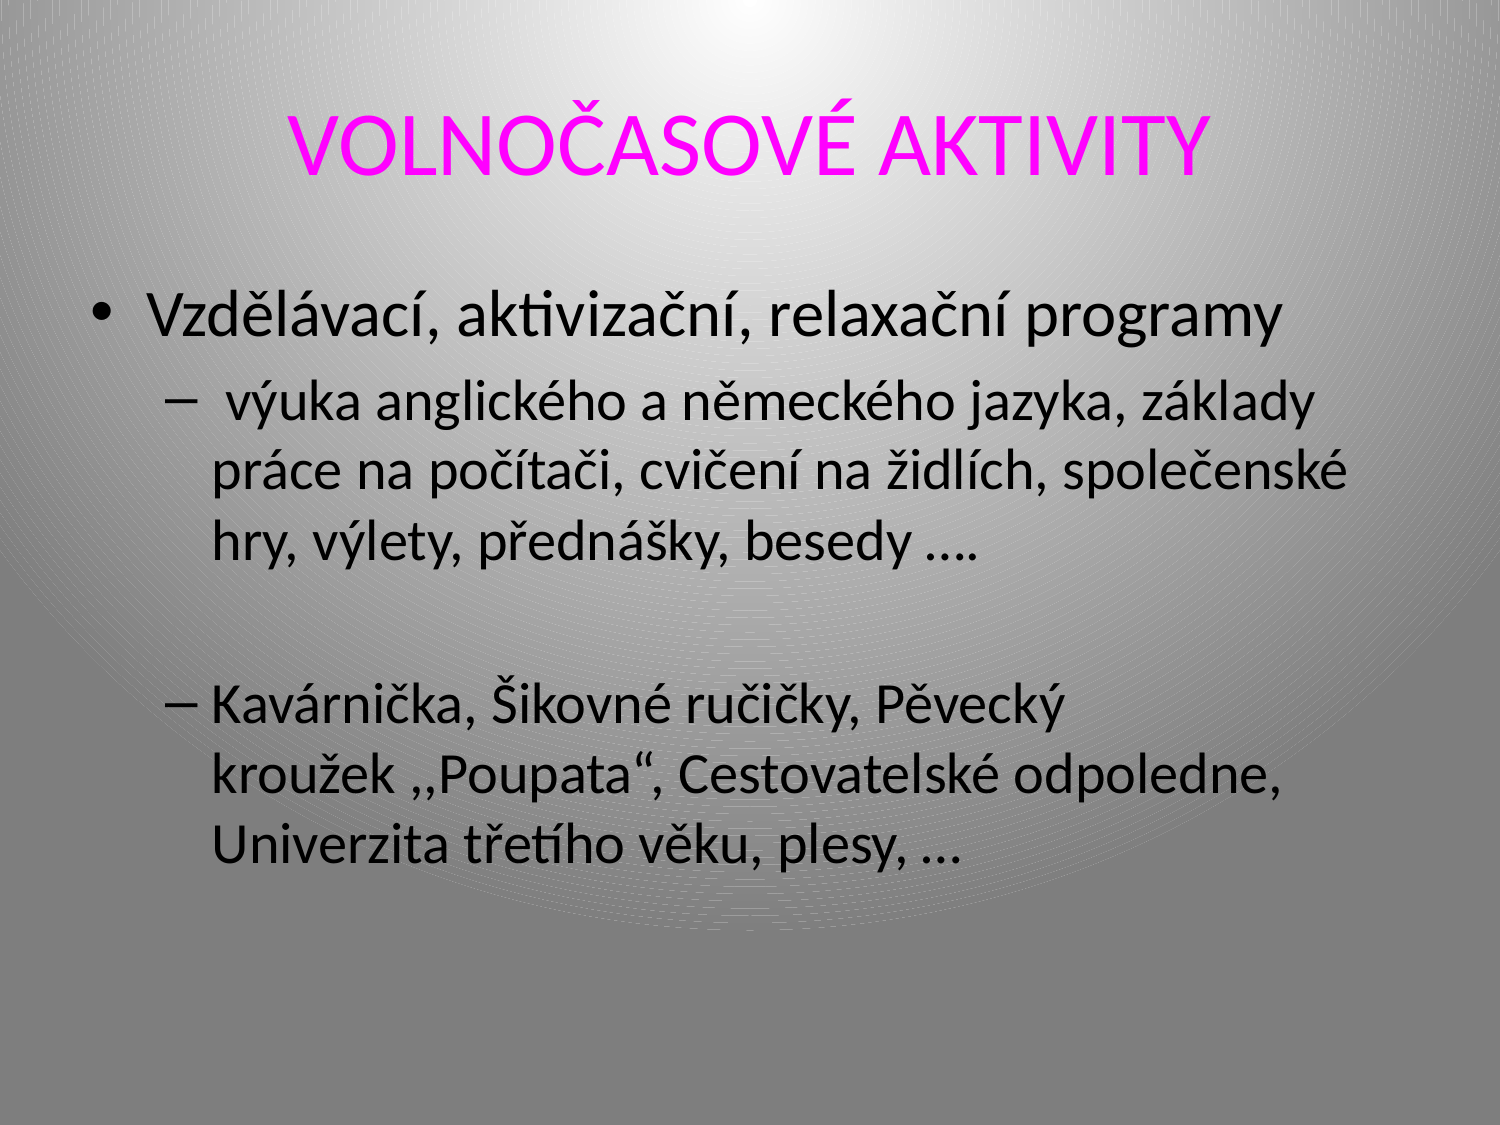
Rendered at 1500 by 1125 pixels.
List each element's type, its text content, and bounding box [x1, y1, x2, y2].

title VOLNOČASOVÉ AKTIVITY [75, 45, 1425, 233]
list Vzdělávací, aktivizační, relaxační programy výuka anglického a německého jazyka, základy práce na počítači, cvičení na židlích, společenské hry, výlety, přednášky, besedy …. Kavárnička, Šikovné ručičky, Pěvecký kroužek ,,Poupata“, Cestovatelské odpoledne, Univerzita třetího věku, plesy, … [75, 262, 1425, 1005]
